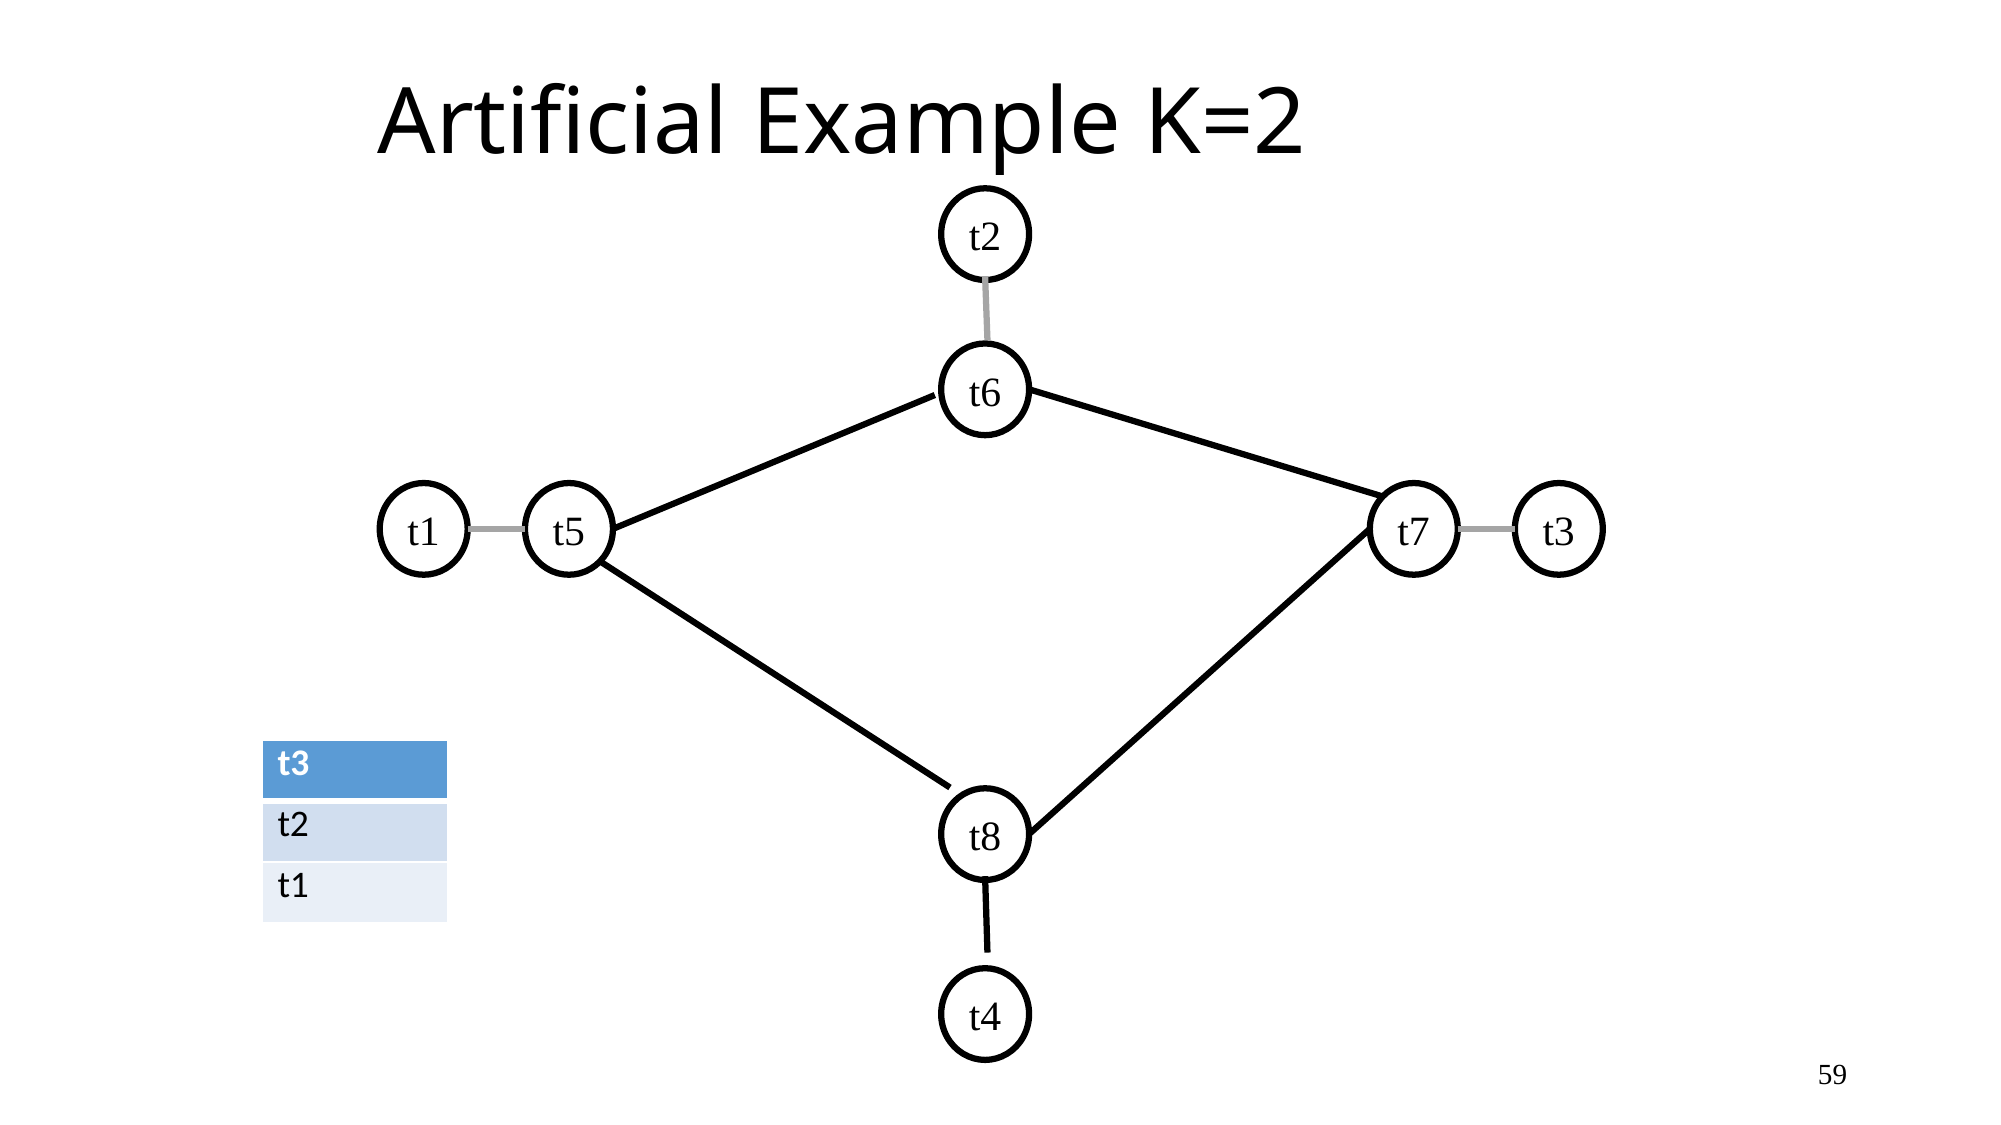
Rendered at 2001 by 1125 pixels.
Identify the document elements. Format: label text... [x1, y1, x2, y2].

text_box t3 [1514, 483, 1603, 575]
table_cell t1 [263, 863, 447, 922]
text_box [1029, 528, 1370, 835]
text_box t2 [941, 188, 1030, 280]
text_box t4 [941, 968, 1030, 1060]
text_box t6 [941, 343, 1029, 436]
text_box t8 [941, 788, 1030, 880]
title Artificial Example K=2 [362, 29, 1638, 218]
table_cell t2 [263, 804, 447, 861]
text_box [598, 564, 950, 788]
text_box t7 [1369, 483, 1458, 575]
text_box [1029, 389, 1385, 494]
slide_number 59 [1412, 1042, 1863, 1103]
text_box t1 [379, 483, 468, 575]
text_box t5 [525, 483, 613, 575]
table_header t3 [263, 741, 447, 798]
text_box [613, 395, 935, 529]
